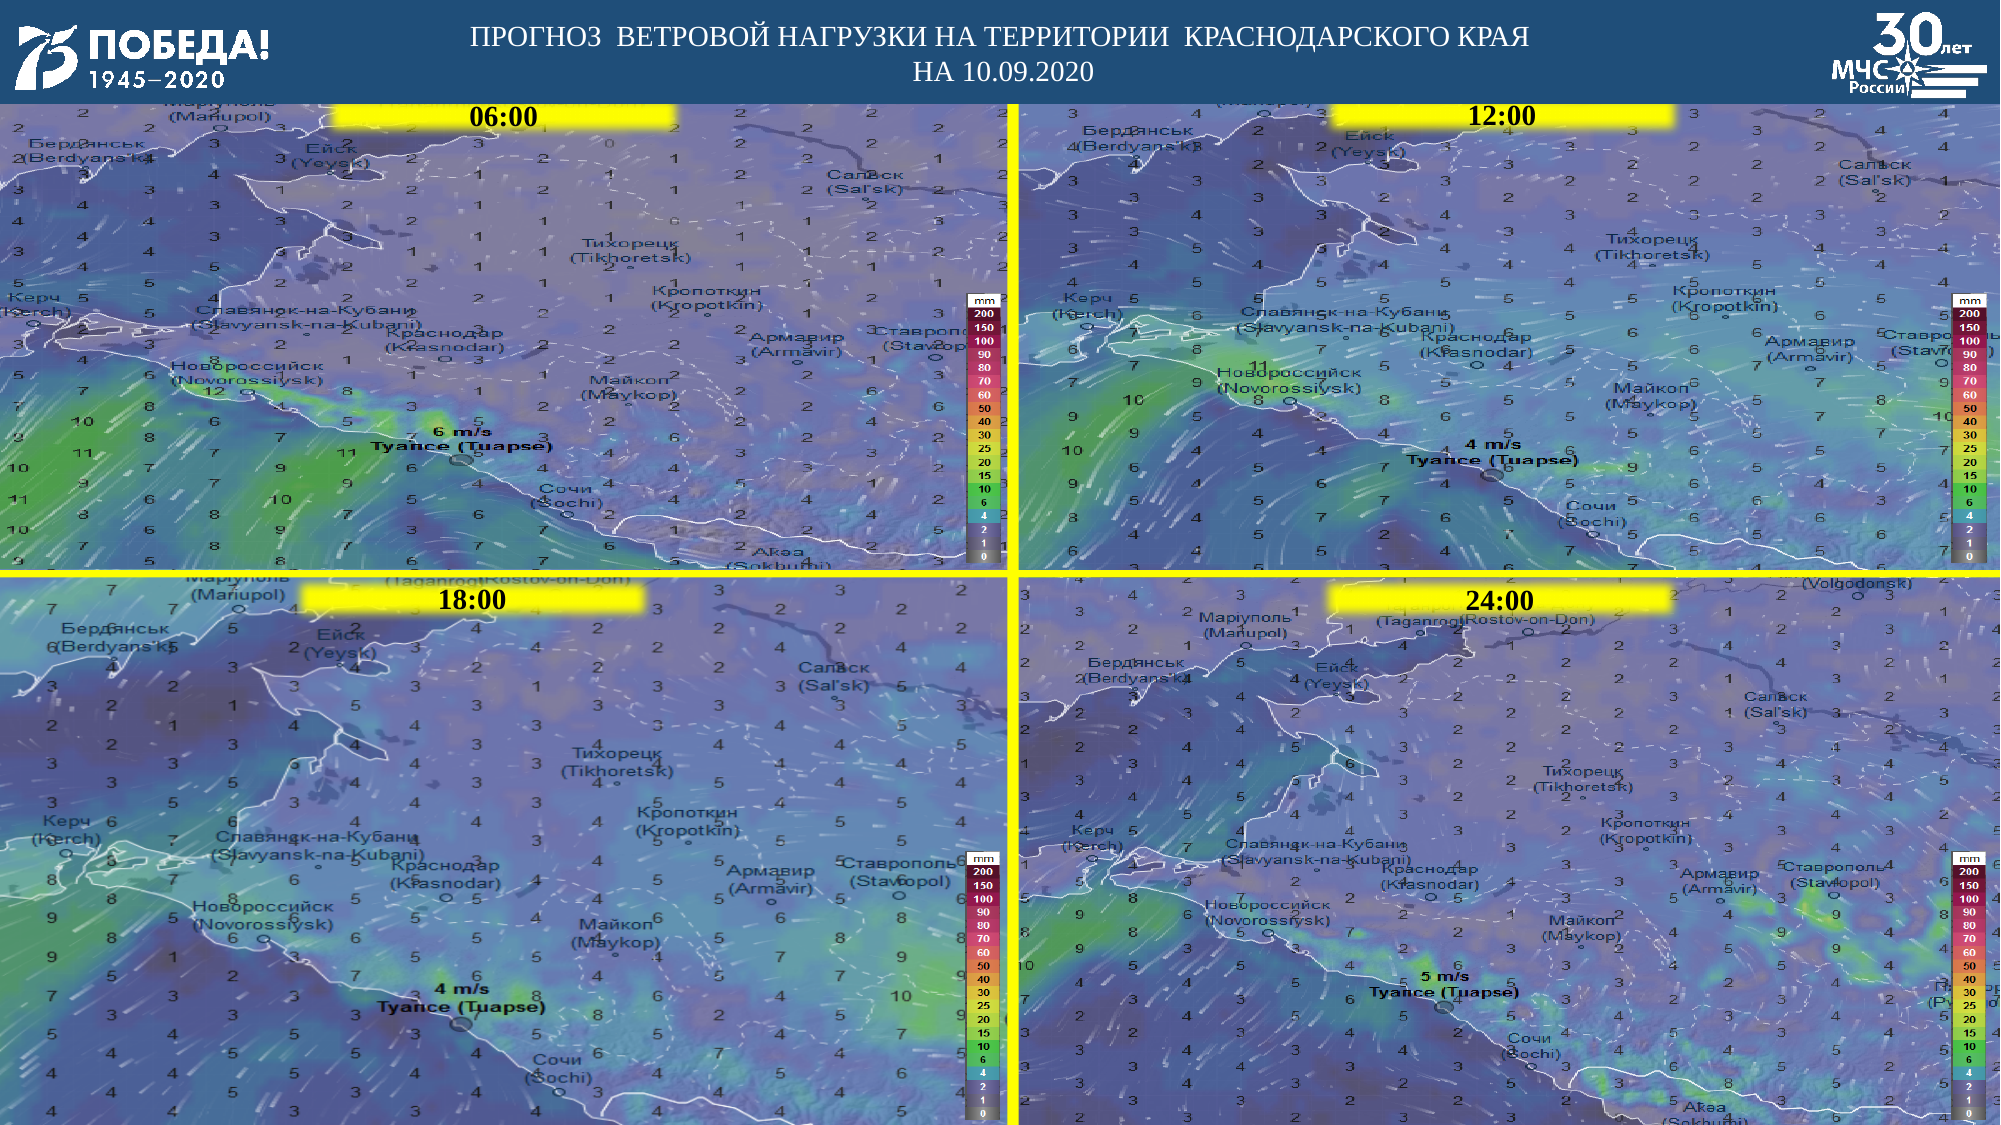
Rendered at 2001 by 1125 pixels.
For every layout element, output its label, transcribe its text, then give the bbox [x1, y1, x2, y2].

text_box [1008, 104, 1018, 569]
picture [0, 0, 2000, 1125]
text_box ПРОГНОЗ ВЕТРОВОЙ НАГРУЗКИ НА ТЕРРИТОРИИ КРАСНОДАРСКОГО КРАЯ НА 10.09.2020 [293, 0, 2000, 104]
